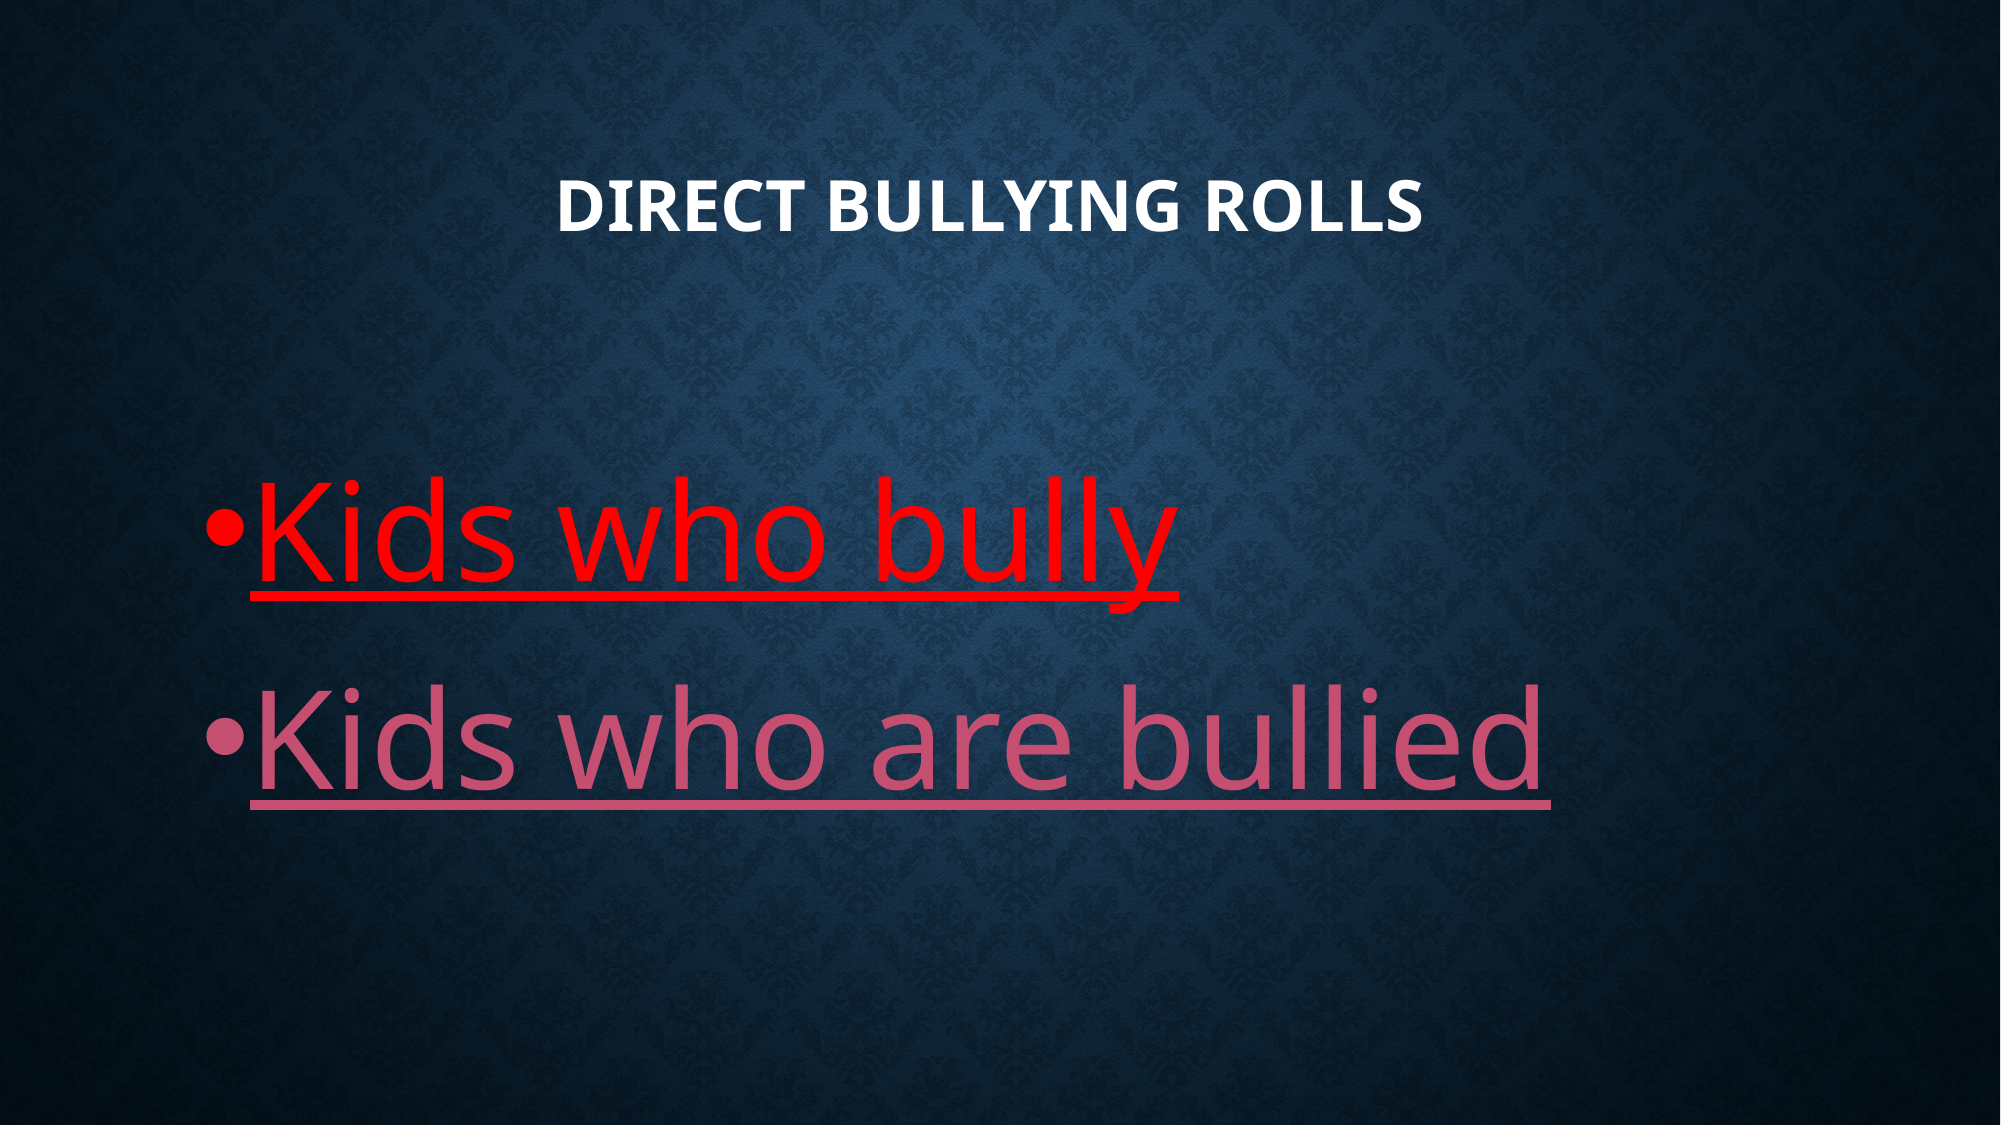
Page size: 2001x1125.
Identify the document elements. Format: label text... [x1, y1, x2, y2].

list Kids who bully Kids who are bullied [111, 342, 1689, 1001]
title DIRECT Bullying Rolls [149, 99, 1849, 318]
